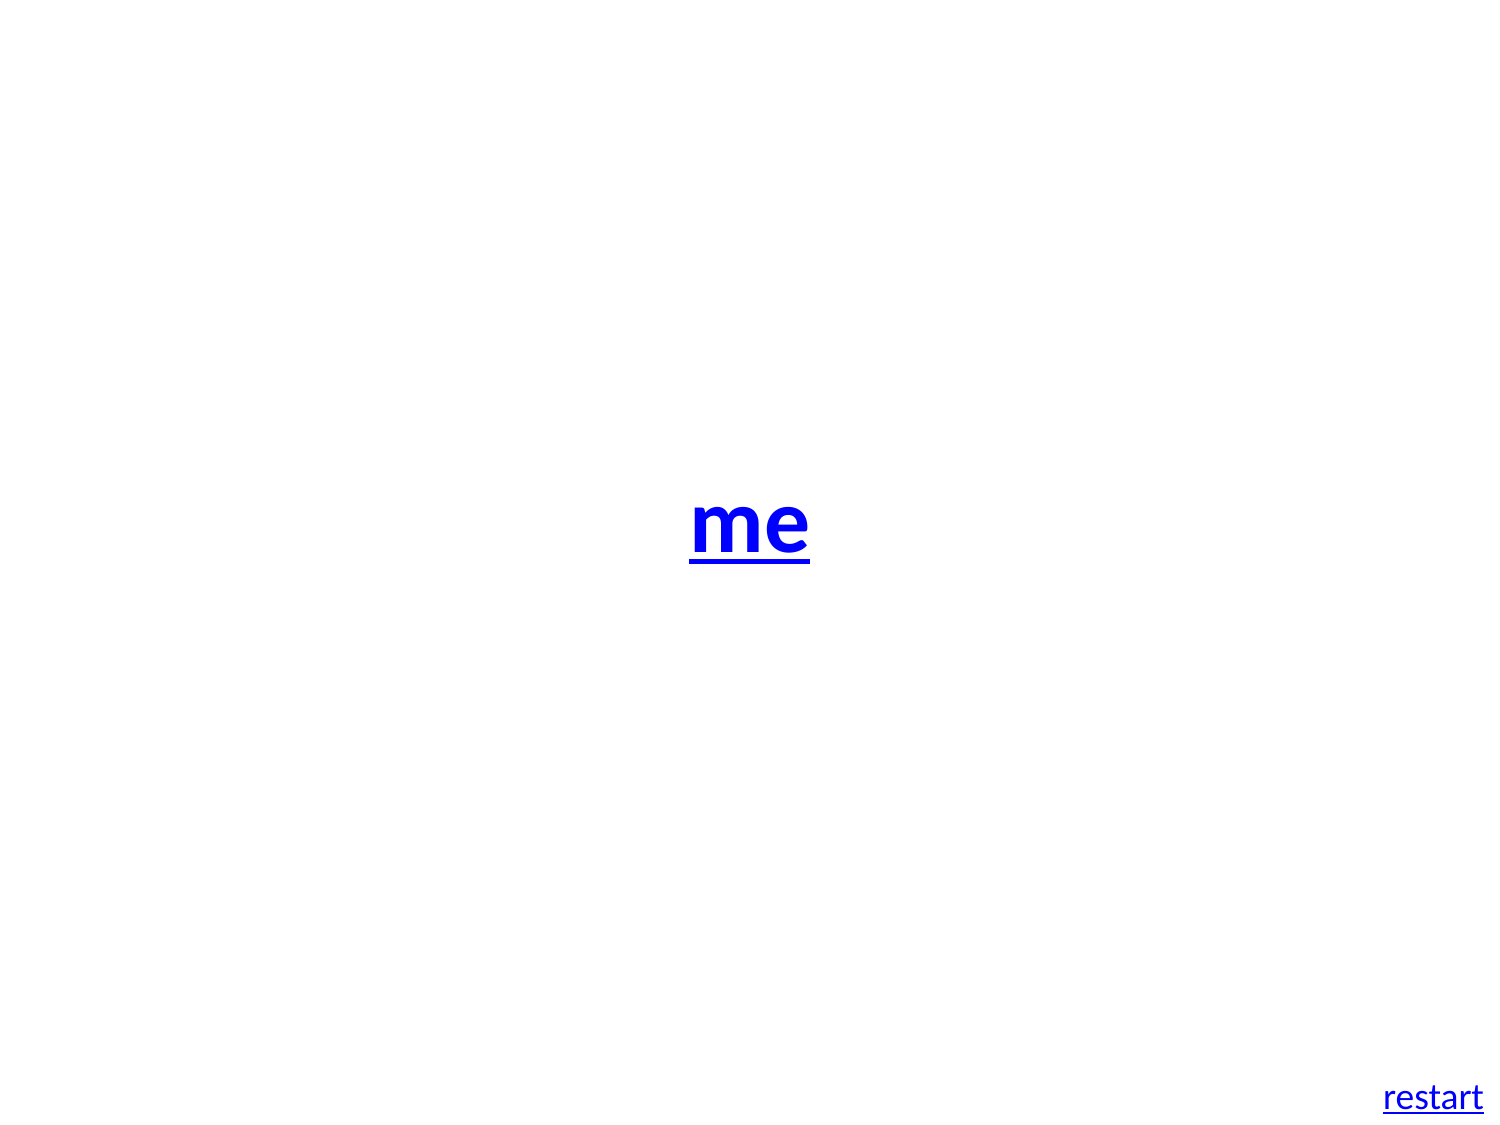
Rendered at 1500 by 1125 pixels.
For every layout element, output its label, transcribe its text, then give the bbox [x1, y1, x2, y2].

list me [75, 324, 1425, 1005]
